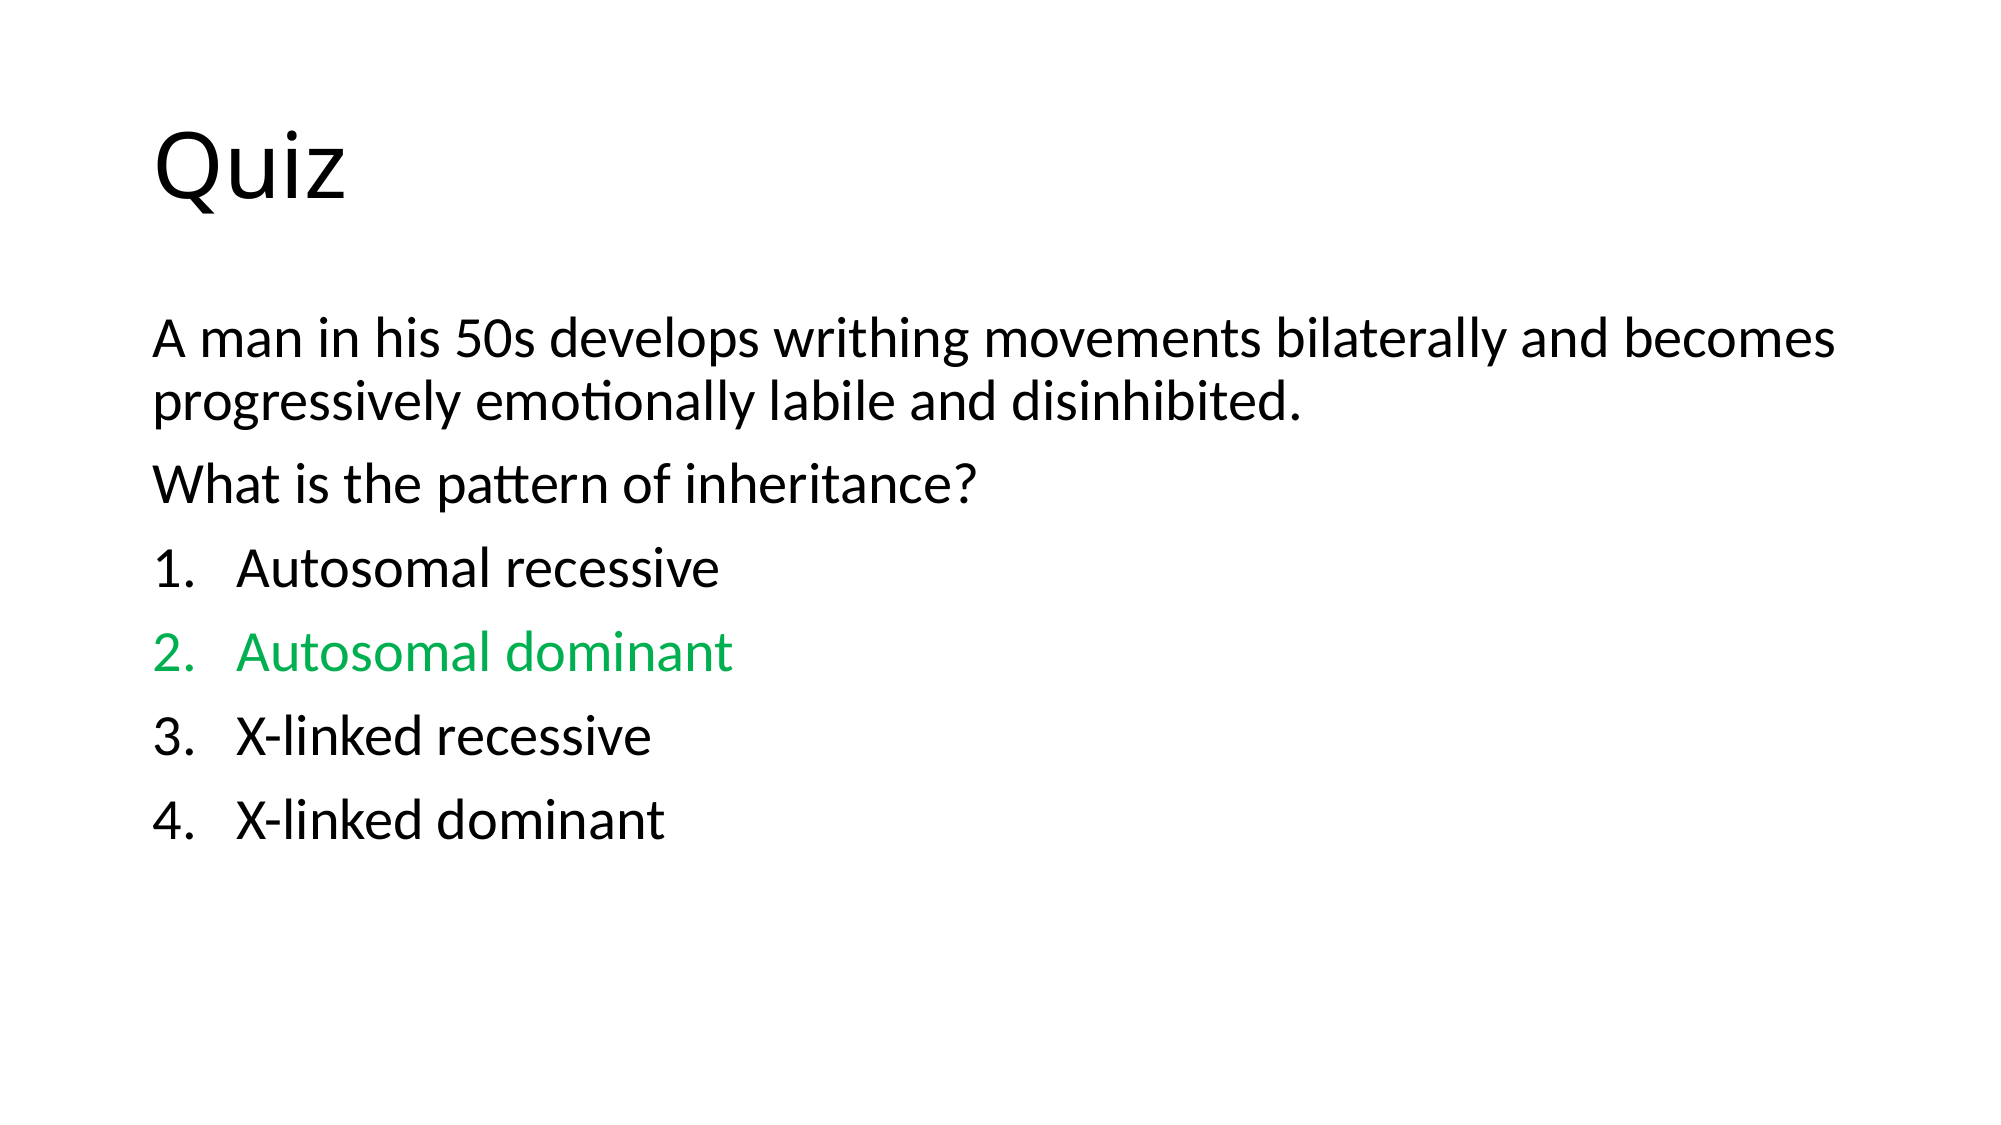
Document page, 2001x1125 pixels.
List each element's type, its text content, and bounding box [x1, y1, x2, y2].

title Quiz [137, 59, 1863, 278]
list A man in his 50s develops writhing movements bilaterally and becomes progressively emotionally labile and disinhibited. What is the pattern of inheritance? Autosomal recessive Autosomal dominant X-linked recessive X-linked dominant [137, 299, 1863, 1014]
